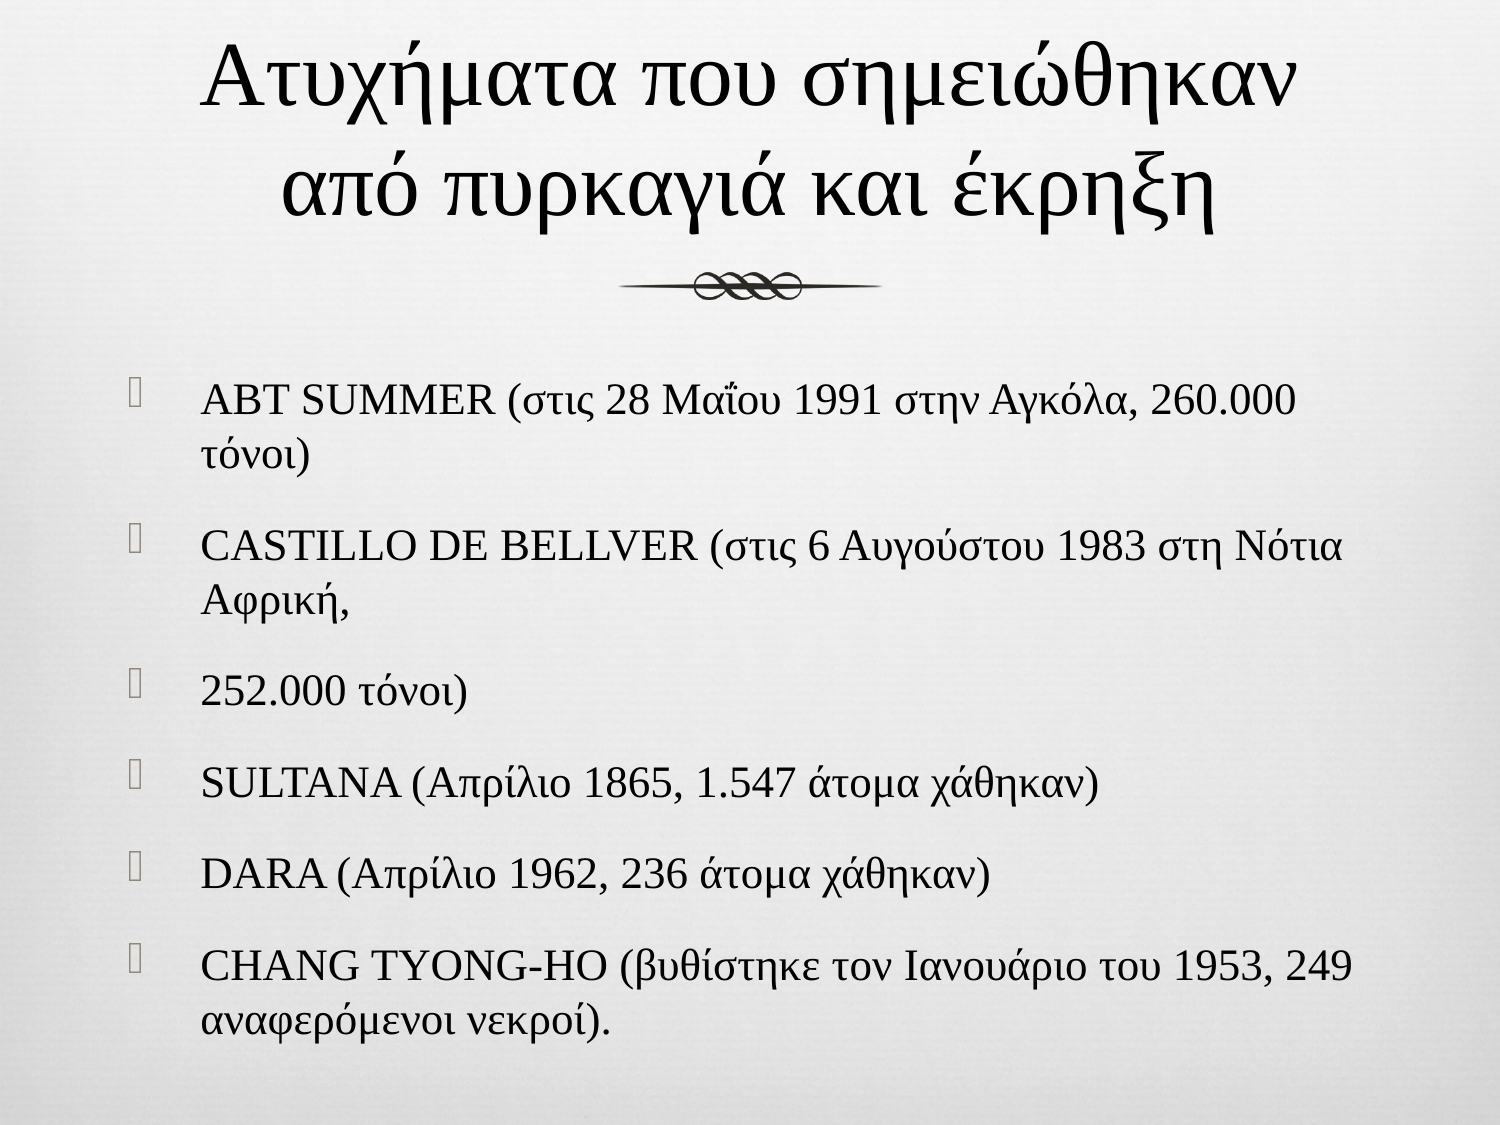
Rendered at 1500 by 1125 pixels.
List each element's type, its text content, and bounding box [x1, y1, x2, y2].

picture [615, 272, 885, 300]
title Ατυχήματα που σημειώθηκαν από πυρκαγιά και έκρηξη [112, 11, 1388, 236]
list ABT SUMMER (στις 28 Μαΐου 1991 στην Αγκόλα, 260.000 τόνοι) CASTILLO DE BELLVER (στις 6 Αυγούστου 1983 στη Νότια Αφρική, 252.000 τόνοι) SULTANA (Απρίλιο 1865, 1.547 άτομα χάθηκαν) DARA (Απρίλιο 1962, 236 άτομα χάθηκαν) CHANG TYONG-HO (βυθίστηκε τον Ιανουάριο του 1953, 249 αναφερόμενοι νεκροί). [112, 362, 1388, 1057]
